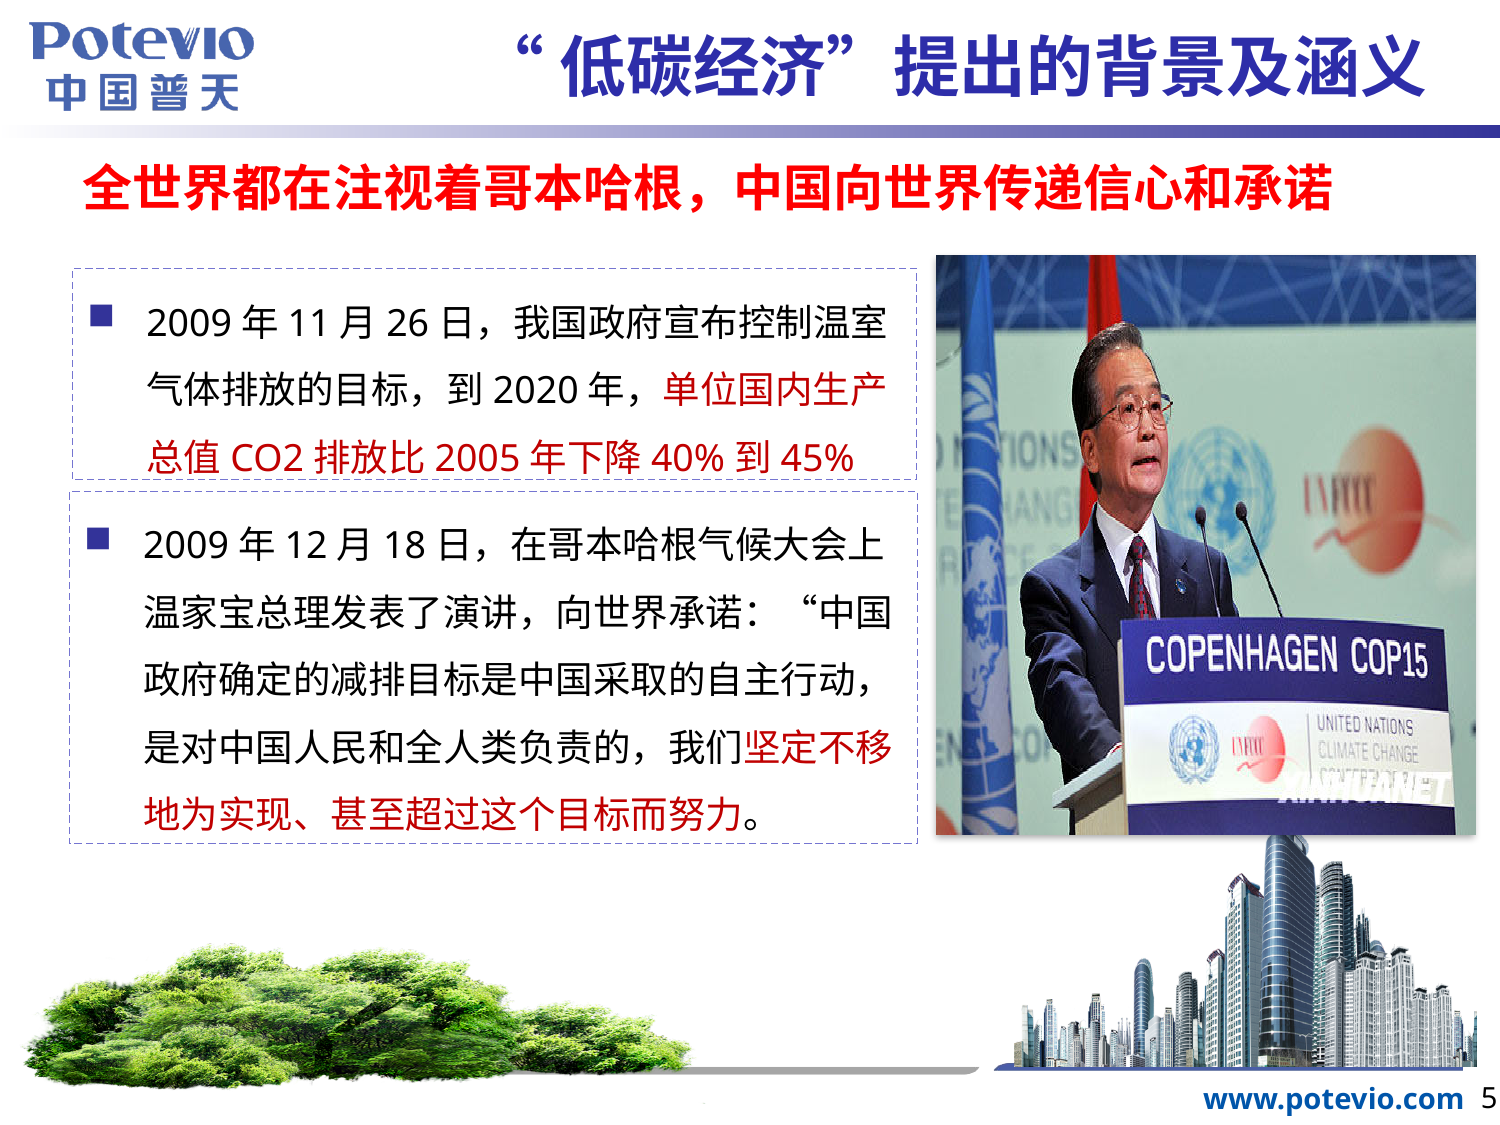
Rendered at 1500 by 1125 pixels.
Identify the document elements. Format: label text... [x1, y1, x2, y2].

picture [0, 255, 1477, 1104]
slide_number 5 [1162, 1071, 1500, 1125]
text_box 全世界都在注视着哥本哈根，中国向世界传递信心和承诺 [68, 148, 1457, 224]
picture [29, 22, 254, 111]
text_box 2009年12月18日，在哥本哈根气候大会上温家宝总理发表了演讲，向世界承诺：“中国政府确定的减排目标是中国采取的自主行动，是对中国人民和全人类负责的，我们坚定不移地为实现、甚至超过这个目标而努力。 [69, 491, 918, 844]
text_box 数字化 [502, 480, 600, 491]
text_box “低碳经济”提出的背景及涵义 [462, 17, 1458, 113]
text_box 2009年11月26日，我国政府宣布控制温室气体排放的目标，到2020年，单位国内生产总值CO2排放比2005年下降40%到45% [72, 268, 917, 480]
